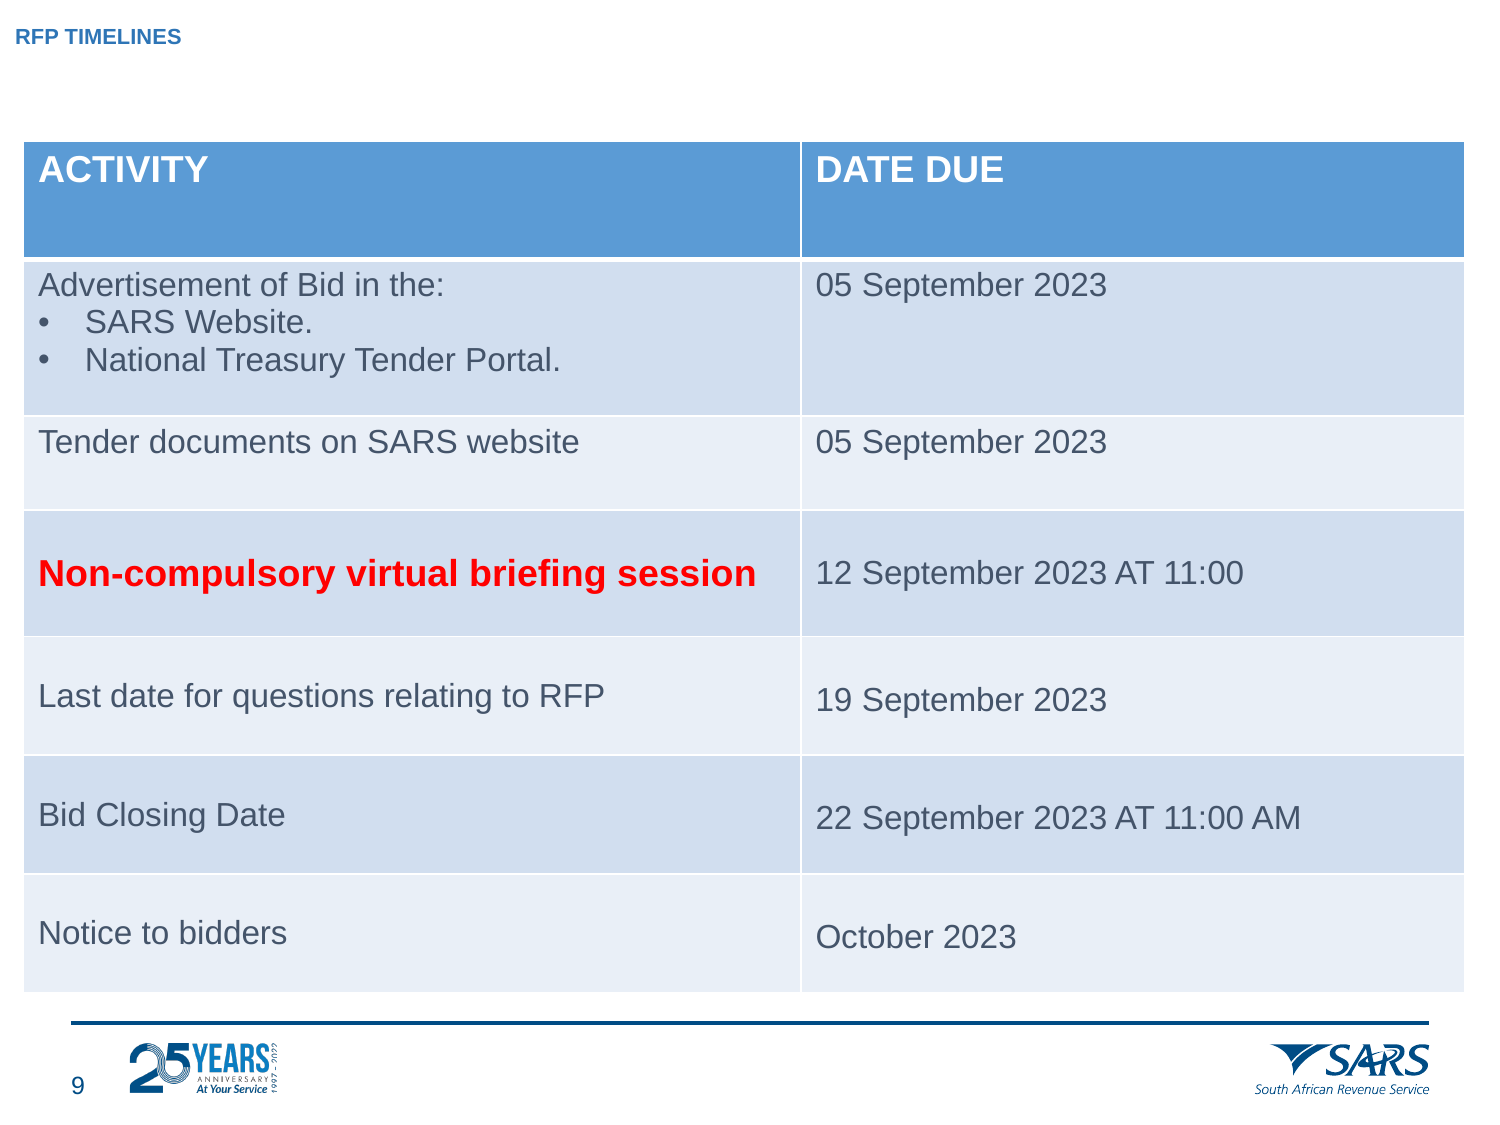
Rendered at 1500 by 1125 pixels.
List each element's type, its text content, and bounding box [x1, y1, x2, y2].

table_cell Non-compulsory virtual briefing session [24, 511, 800, 636]
table_cell Advertisement of Bid in the: SARS Website. National Treasury Tender Portal. [24, 262, 800, 415]
table_cell Tender documents on SARS website [24, 417, 800, 509]
table_cell Last date for questions relating to RFP [24, 637, 800, 754]
table_header DATE DUE [802, 142, 1464, 257]
table_cell 22 September 2023 AT 11:00 AM [802, 756, 1464, 873]
table_cell Bid Closing Date [24, 756, 800, 873]
table_cell 19 September 2023 [802, 637, 1464, 754]
table_cell October 2023 [802, 875, 1464, 992]
table_cell 05 September 2023 [802, 262, 1464, 415]
slide_number 8 [56, 1054, 394, 1115]
table_cell 12 September 2023 AT 11:00 [802, 511, 1464, 636]
table_cell Notice to bidders [24, 875, 800, 992]
table_cell 05 September 2023 [802, 417, 1464, 509]
title RFP TIMELINES [0, 18, 1294, 106]
table_header ACTIVITY [24, 142, 800, 257]
